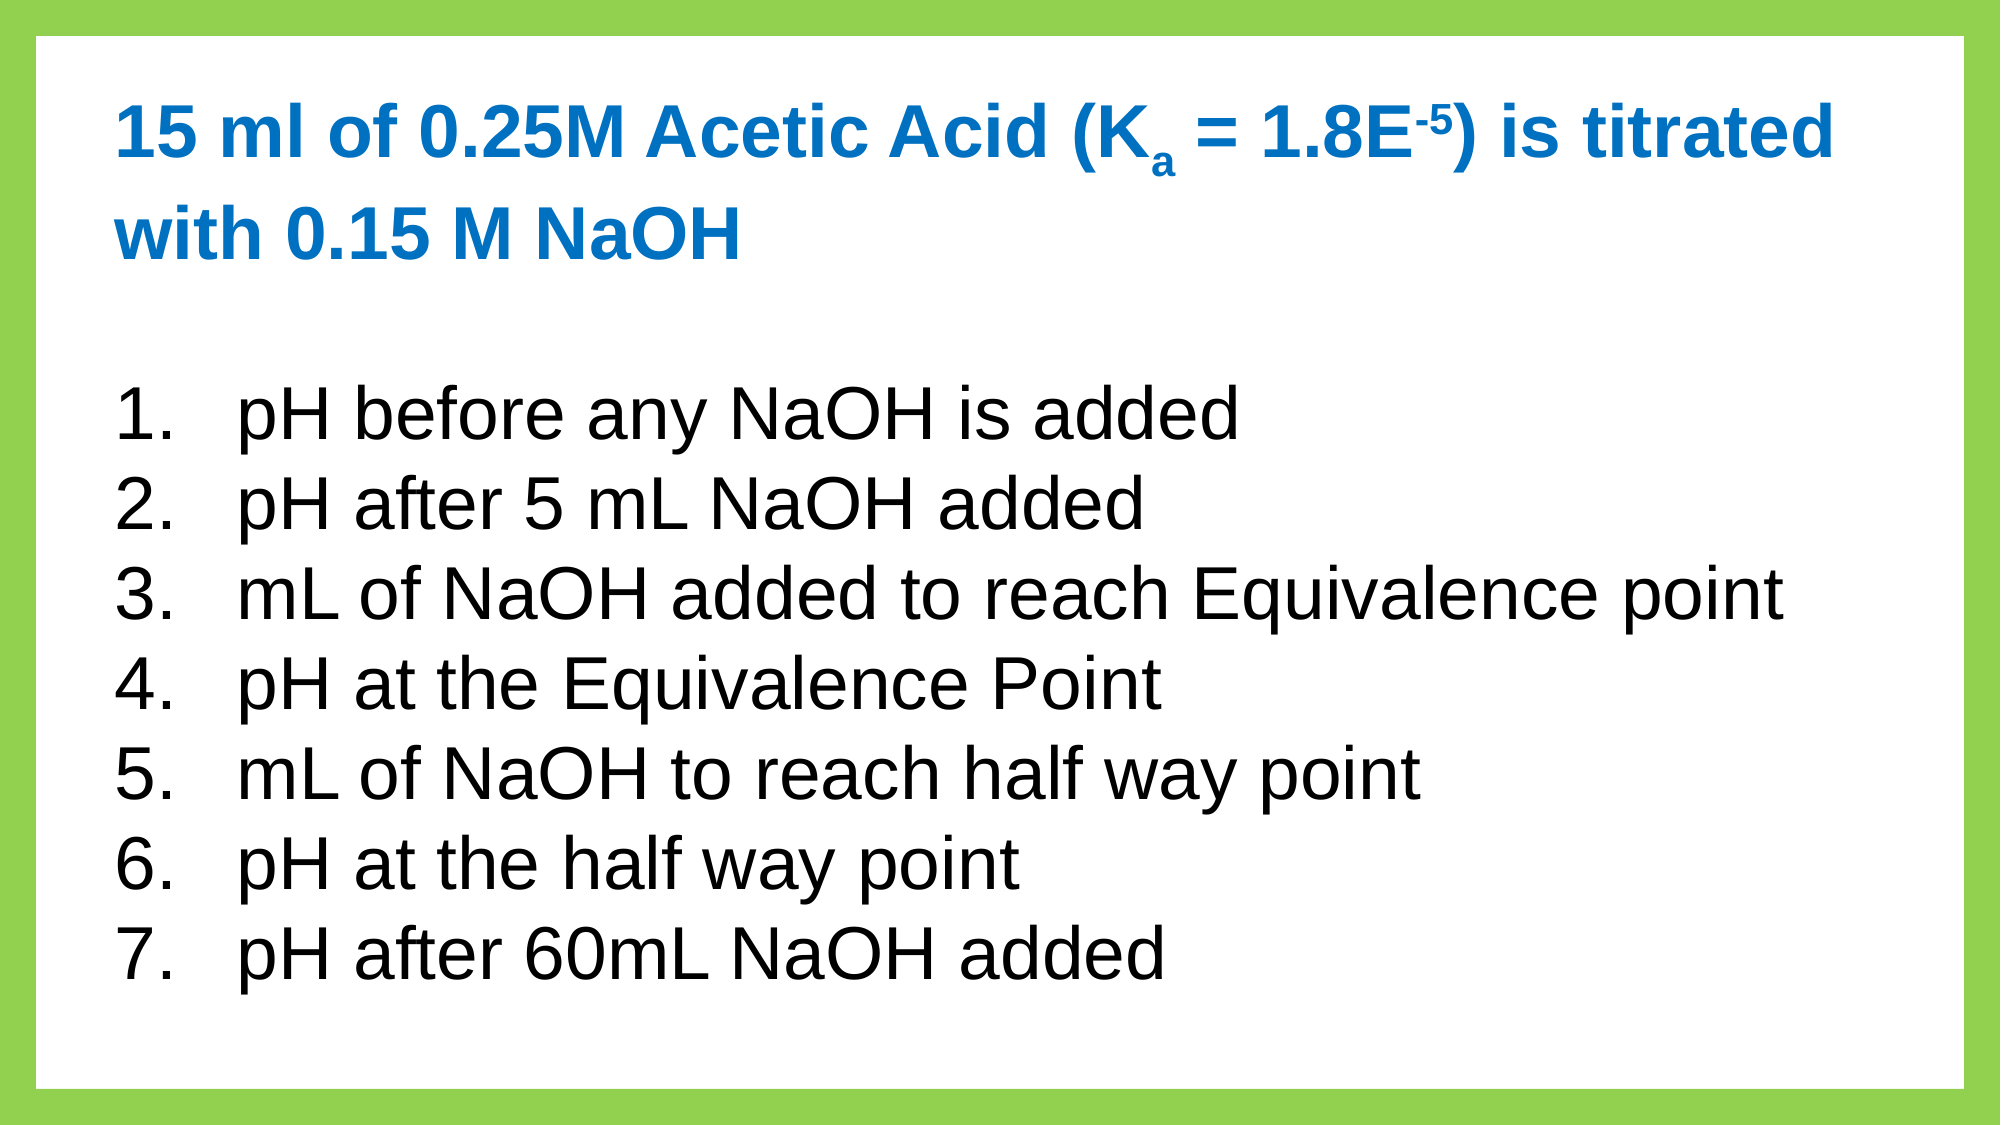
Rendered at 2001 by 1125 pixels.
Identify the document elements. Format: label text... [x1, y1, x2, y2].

text_box [0, 0, 2000, 1125]
text_box 15 ml of 0.25M Acetic Acid (Ka = 1.8E-5) is titrated with 0.15 M NaOH pH before any NaOH is added pH after 5 mL NaOH added mL of NaOH added to reach Equivalence point pH at the Equivalence Point mL of NaOH to reach half way point pH at the half way point pH after 60mL NaOH added [99, 74, 1950, 1103]
